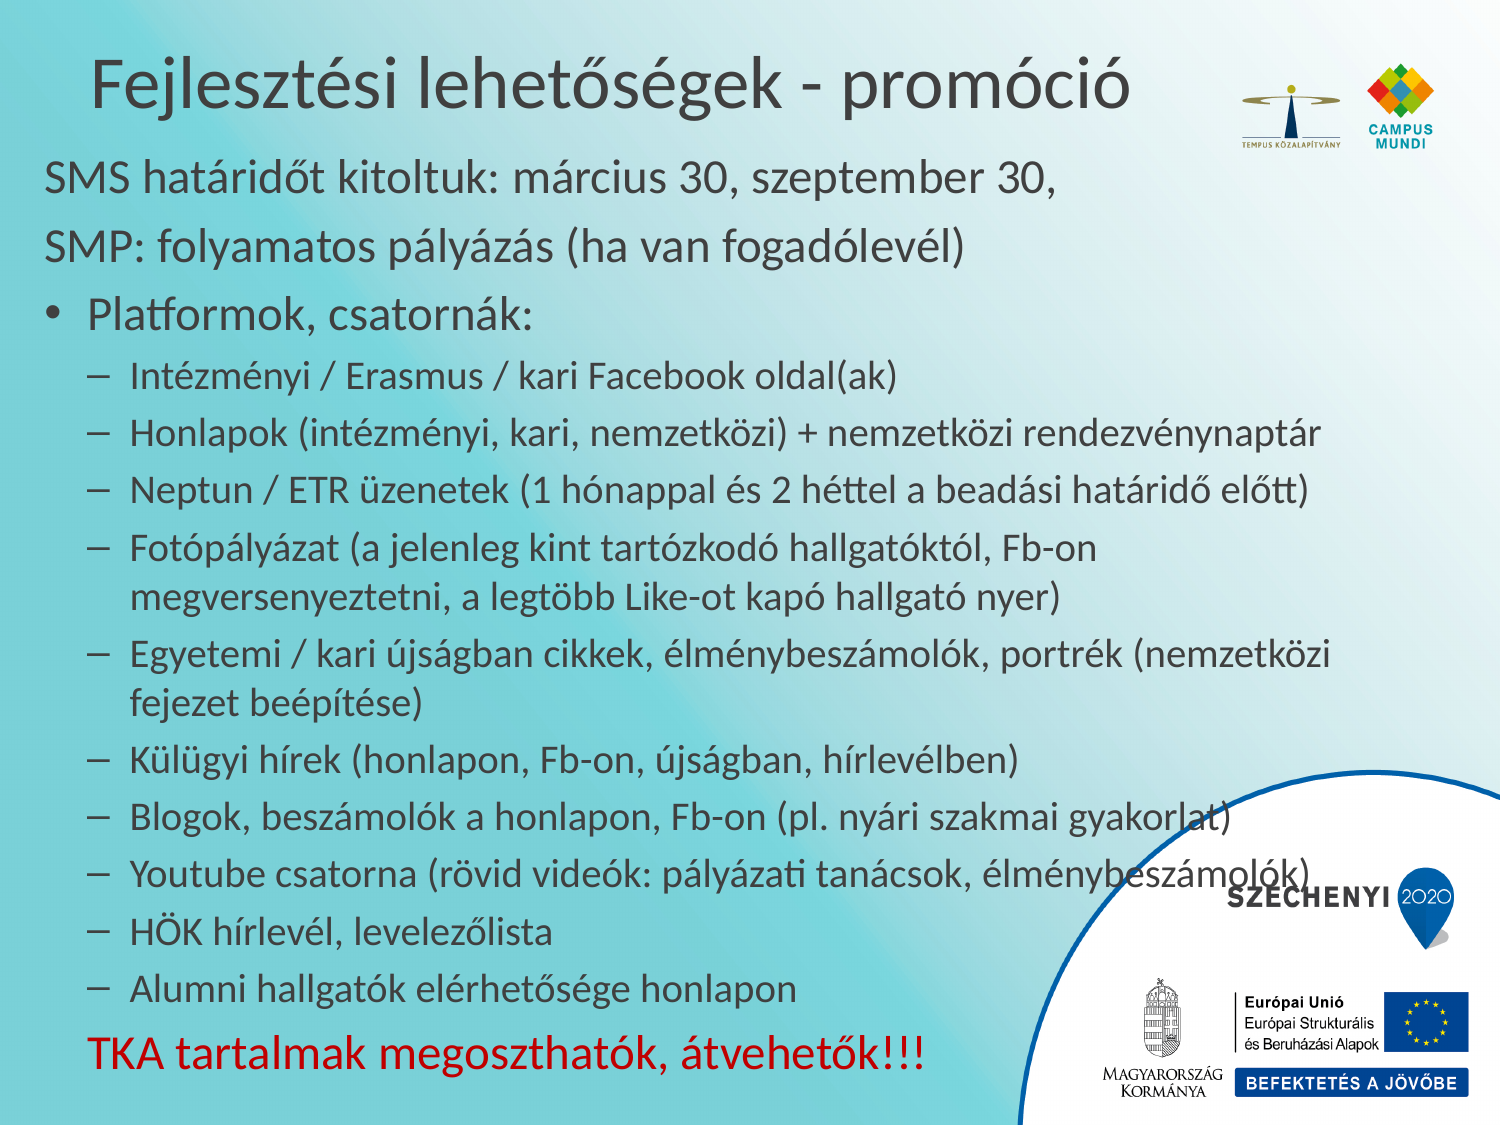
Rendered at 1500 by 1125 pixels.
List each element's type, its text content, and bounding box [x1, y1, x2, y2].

title Fejlesztési lehetőségek - promóció [75, 19, 1425, 137]
list SMS határidőt kitoltuk: március 30, szeptember 30, SMP: folyamatos pályázás (ha van fogadólevél) Platformok, csatornák: Intézményi / Erasmus / kari Facebook oldal(ak) Honlapok (intézményi, kari, nemzetközi) + nemzetközi rendezvénynaptár Neptun / ETR üzenetek (1 hónappal és 2 héttel a beadási határidő előtt) Fotópályázat (a jelenleg kint tartózkodó hallgatóktól, Fb-on megversenyeztetni, a legtöbb Like-ot kapó hallgató nyer) Egyetemi / kari újságban cikkek, élménybeszámolók, portrék (nemzetközi fejezet beépítése) Külügyi hírek (honlapon, Fb-on, újságban, hírlevélben) Blogok, beszámolók a honlapon, Fb-on (pl. nyári szakmai gyakorlat) Youtube csatorna (rövid videók: pályázati tanácsok, élménybeszámolók) HÖK hírlevél, levelezőlista Alumni hallgatók elérhetősége honlapon TKA tartalmak megoszthatók, átvehetők!!! [0, 137, 1442, 1094]
picture [0, 0, 1500, 1125]
